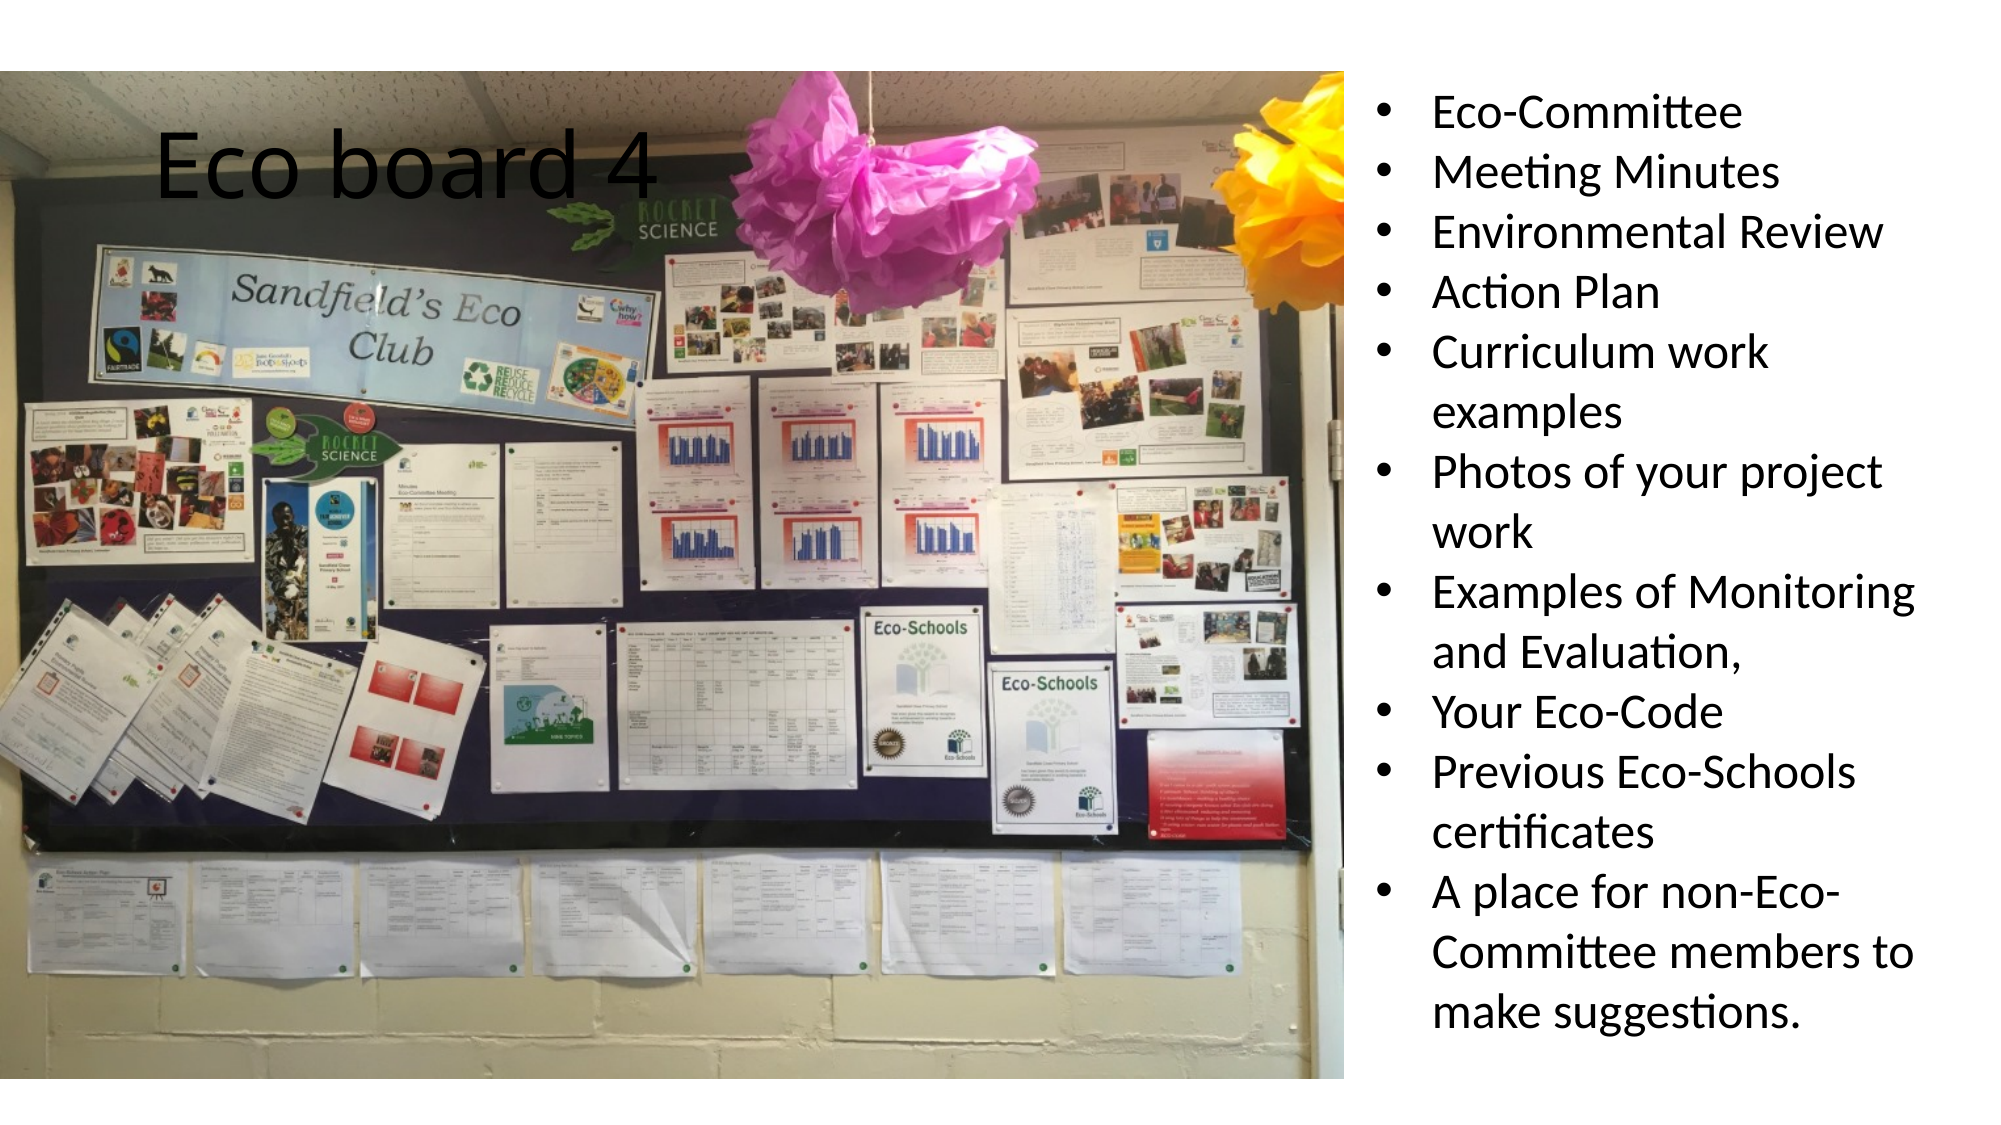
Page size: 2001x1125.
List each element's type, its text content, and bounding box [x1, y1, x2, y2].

text_box Eco-Committee Meeting Minutes Environmental Review Action Plan Curriculum work examples Photos of your project work Examples of Monitoring and Evaluation, Your Eco-Code Previous Eco-Schools certificates A place for non-Eco-Committee members to make suggestions. [1360, 71, 1973, 1092]
picture [0, 71, 1344, 1079]
title Eco board 4 [137, 59, 1863, 278]
